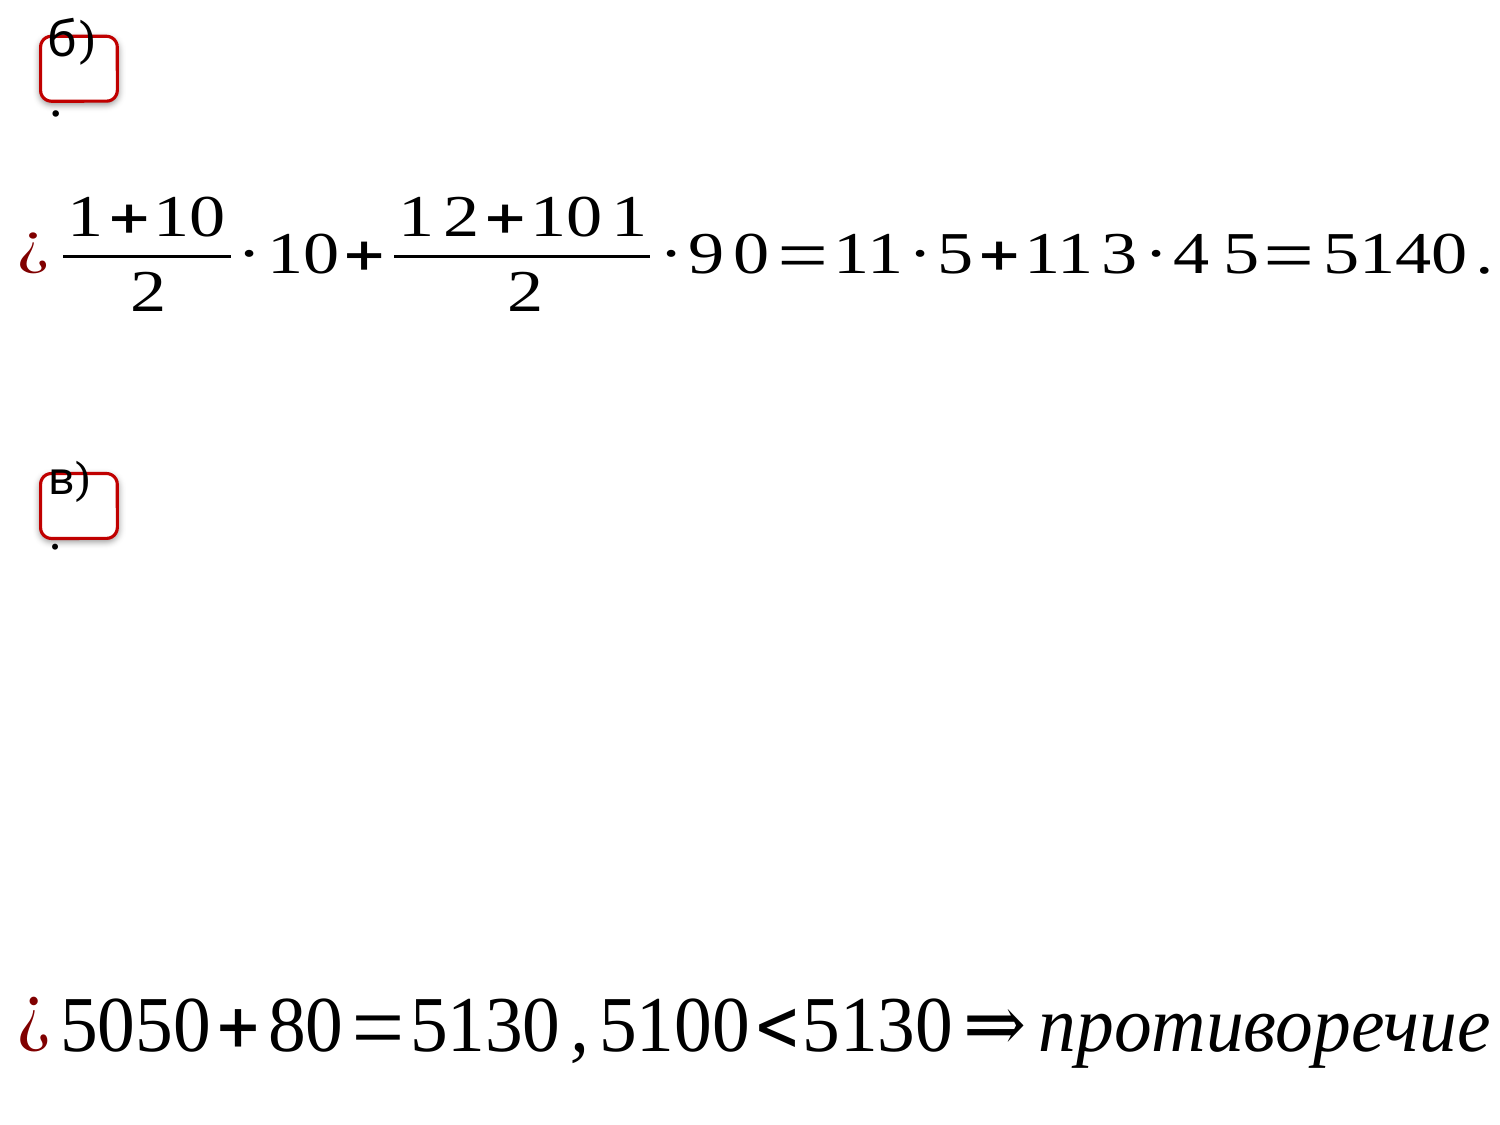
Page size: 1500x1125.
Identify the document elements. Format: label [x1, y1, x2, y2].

text_box [32, 28, 123, 105]
text_box [32, 467, 123, 540]
